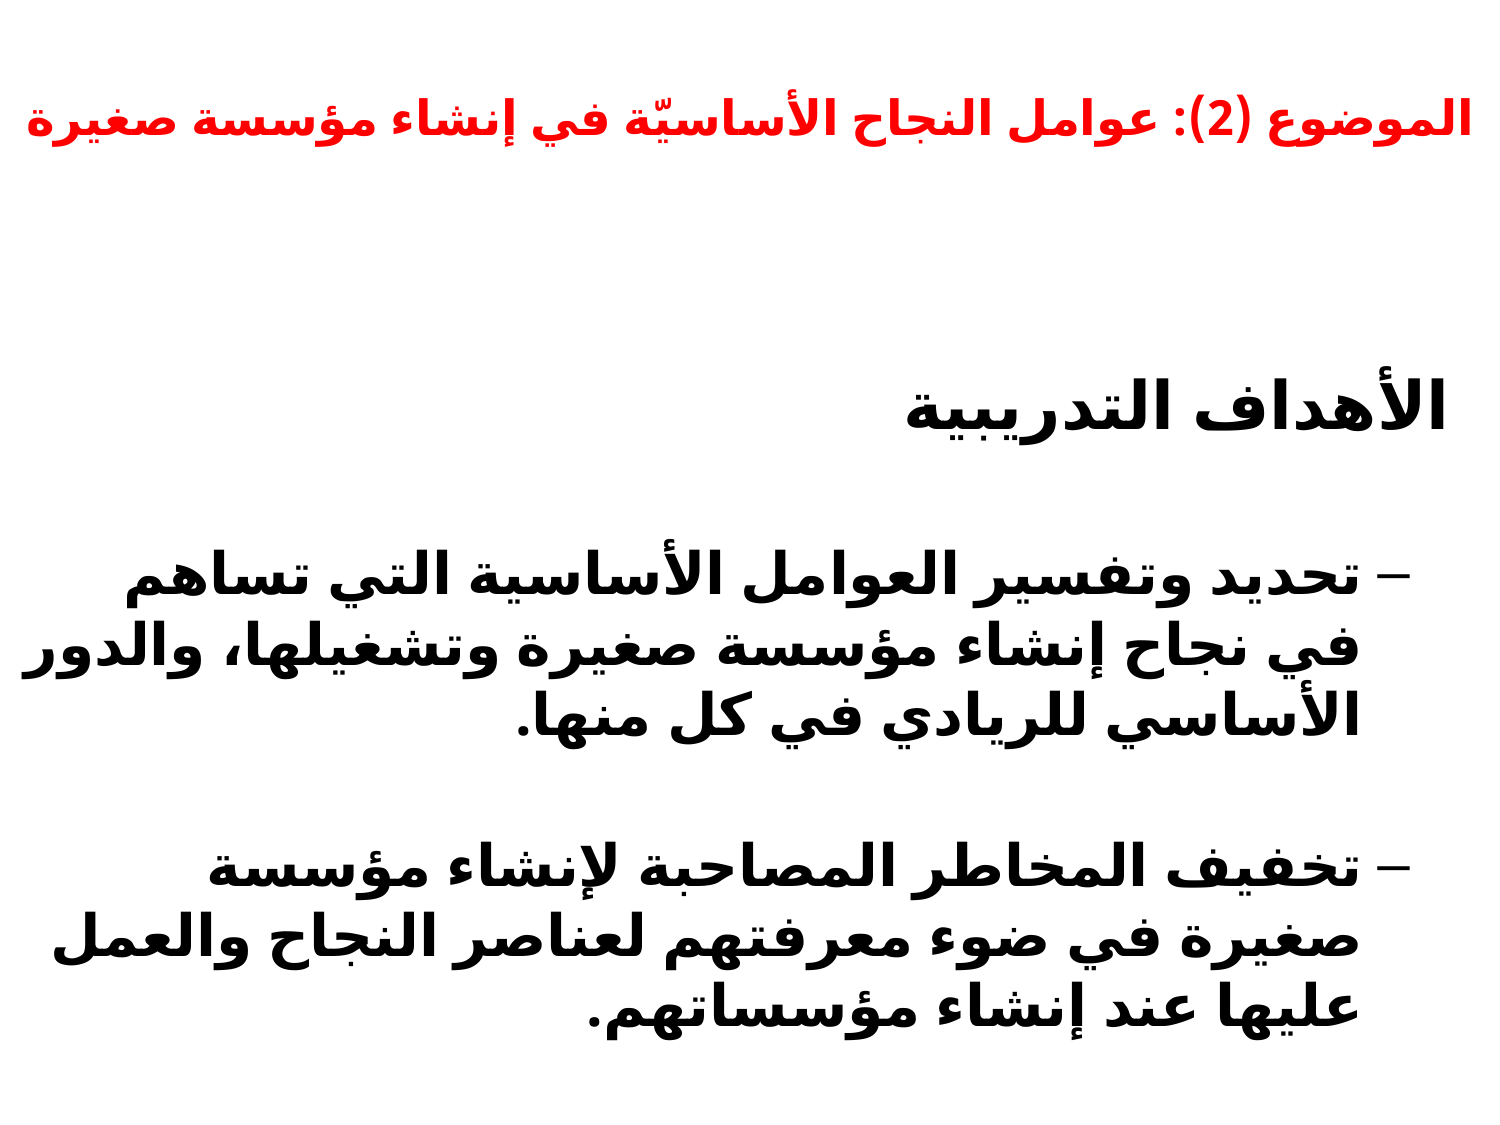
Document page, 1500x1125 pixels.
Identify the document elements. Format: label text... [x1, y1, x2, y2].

list الأهداف التدريبية تحديد وتفسير العوامل الأساسية التي تساهم في نجاح إنشاء مؤسسة صغيرة وتشغيلها، والدور الأساسي للريادي في كل منها. تخفيف المخاطر المصاحبة لإنشاء مؤسسة صغيرة في ضوء معرفتهم لعناصر النجاح والعمل عليها عند إنشاء مؤسساتهم. [0, 262, 1500, 1079]
title الموضوع (2): عوامل النجاح الأساسيّة في إنشاء مؤسسة صغيرة [0, 0, 1500, 233]
